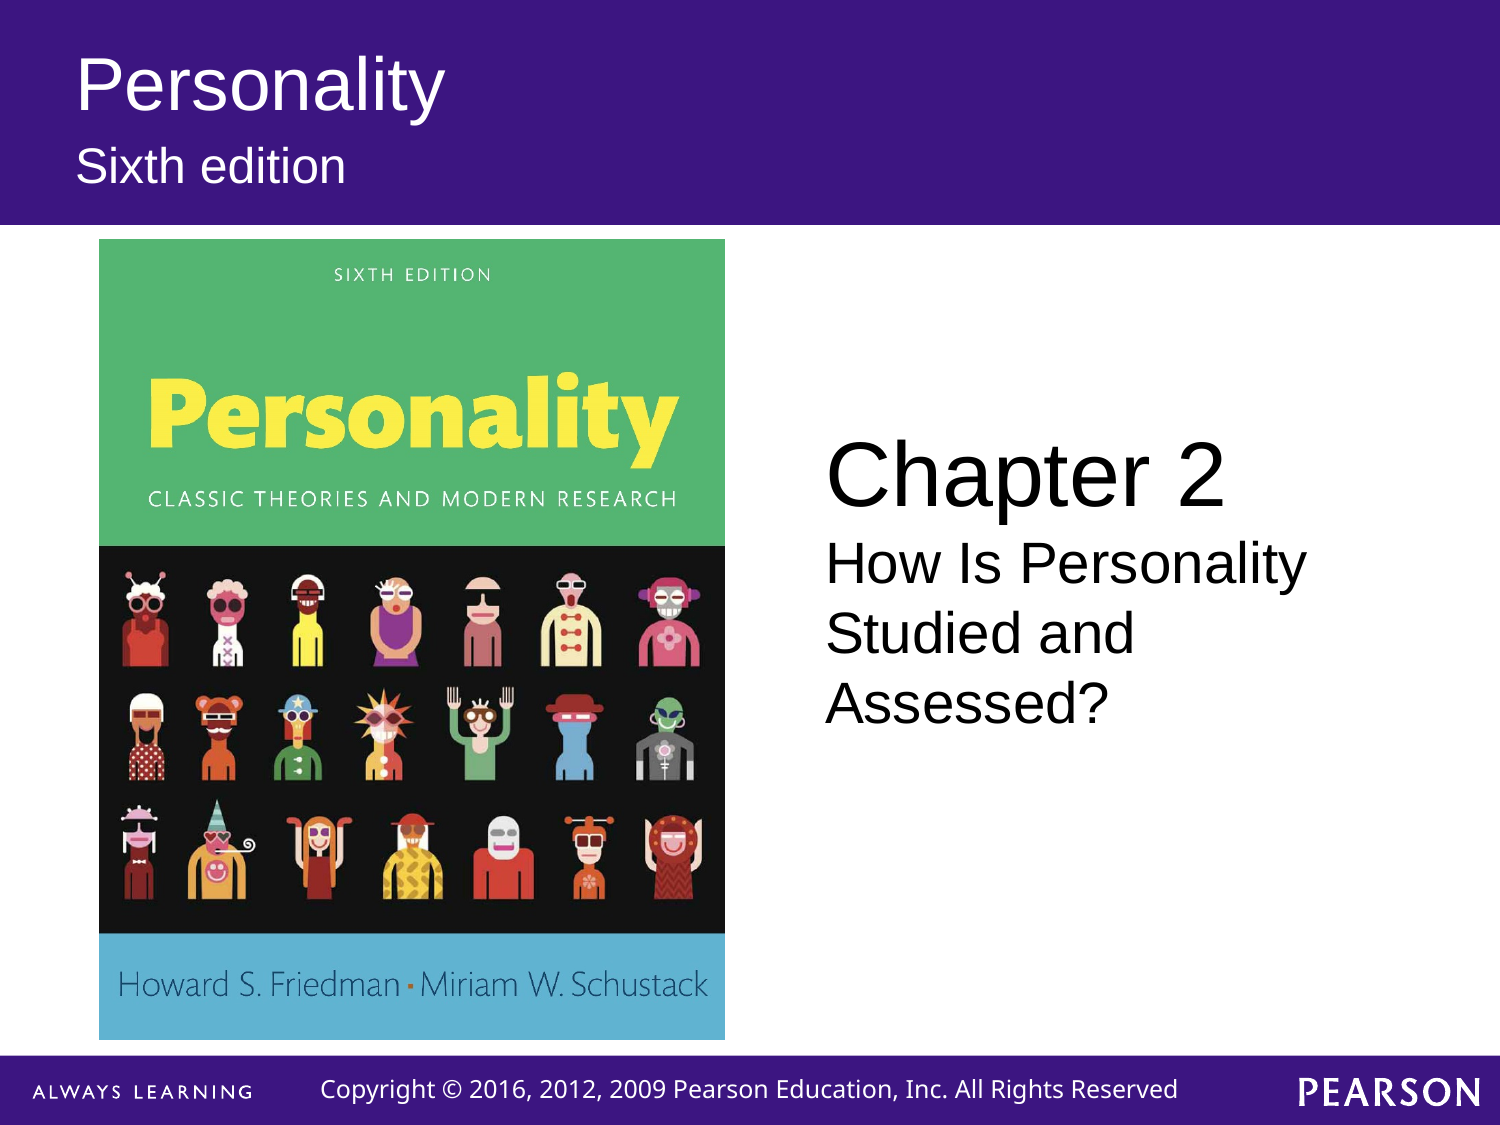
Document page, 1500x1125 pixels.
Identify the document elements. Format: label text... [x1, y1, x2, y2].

list How Is Personality Studied and Assessed? [825, 525, 1425, 1005]
list Sixth edition [75, 133, 1425, 213]
list Chapter 2 [825, 262, 1425, 525]
title Personality [75, 35, 1425, 133]
picture [99, 239, 726, 1040]
